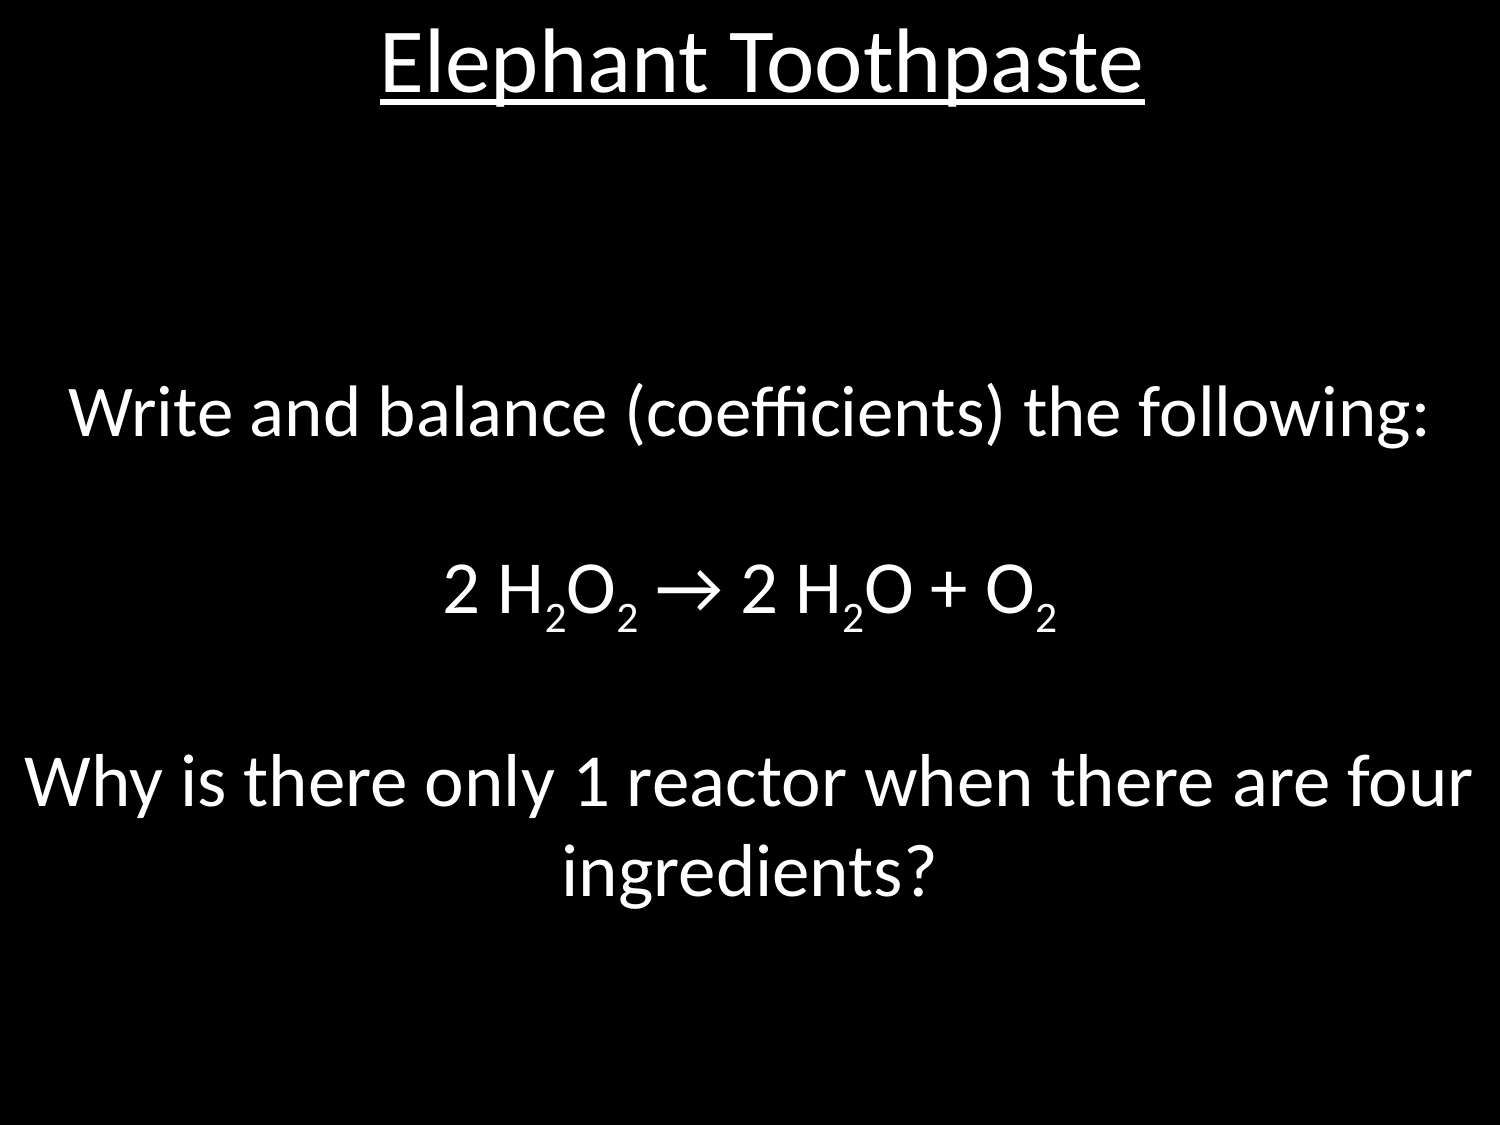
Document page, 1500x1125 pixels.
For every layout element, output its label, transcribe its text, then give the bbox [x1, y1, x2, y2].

text_box Write and balance (coefficients) the following: 2 H2O2 → 2 H2O + O2 Why is there only 1 reactor when there are four ingredients? [0, 149, 1500, 1125]
title Elephant Toothpaste [125, 0, 1400, 149]
